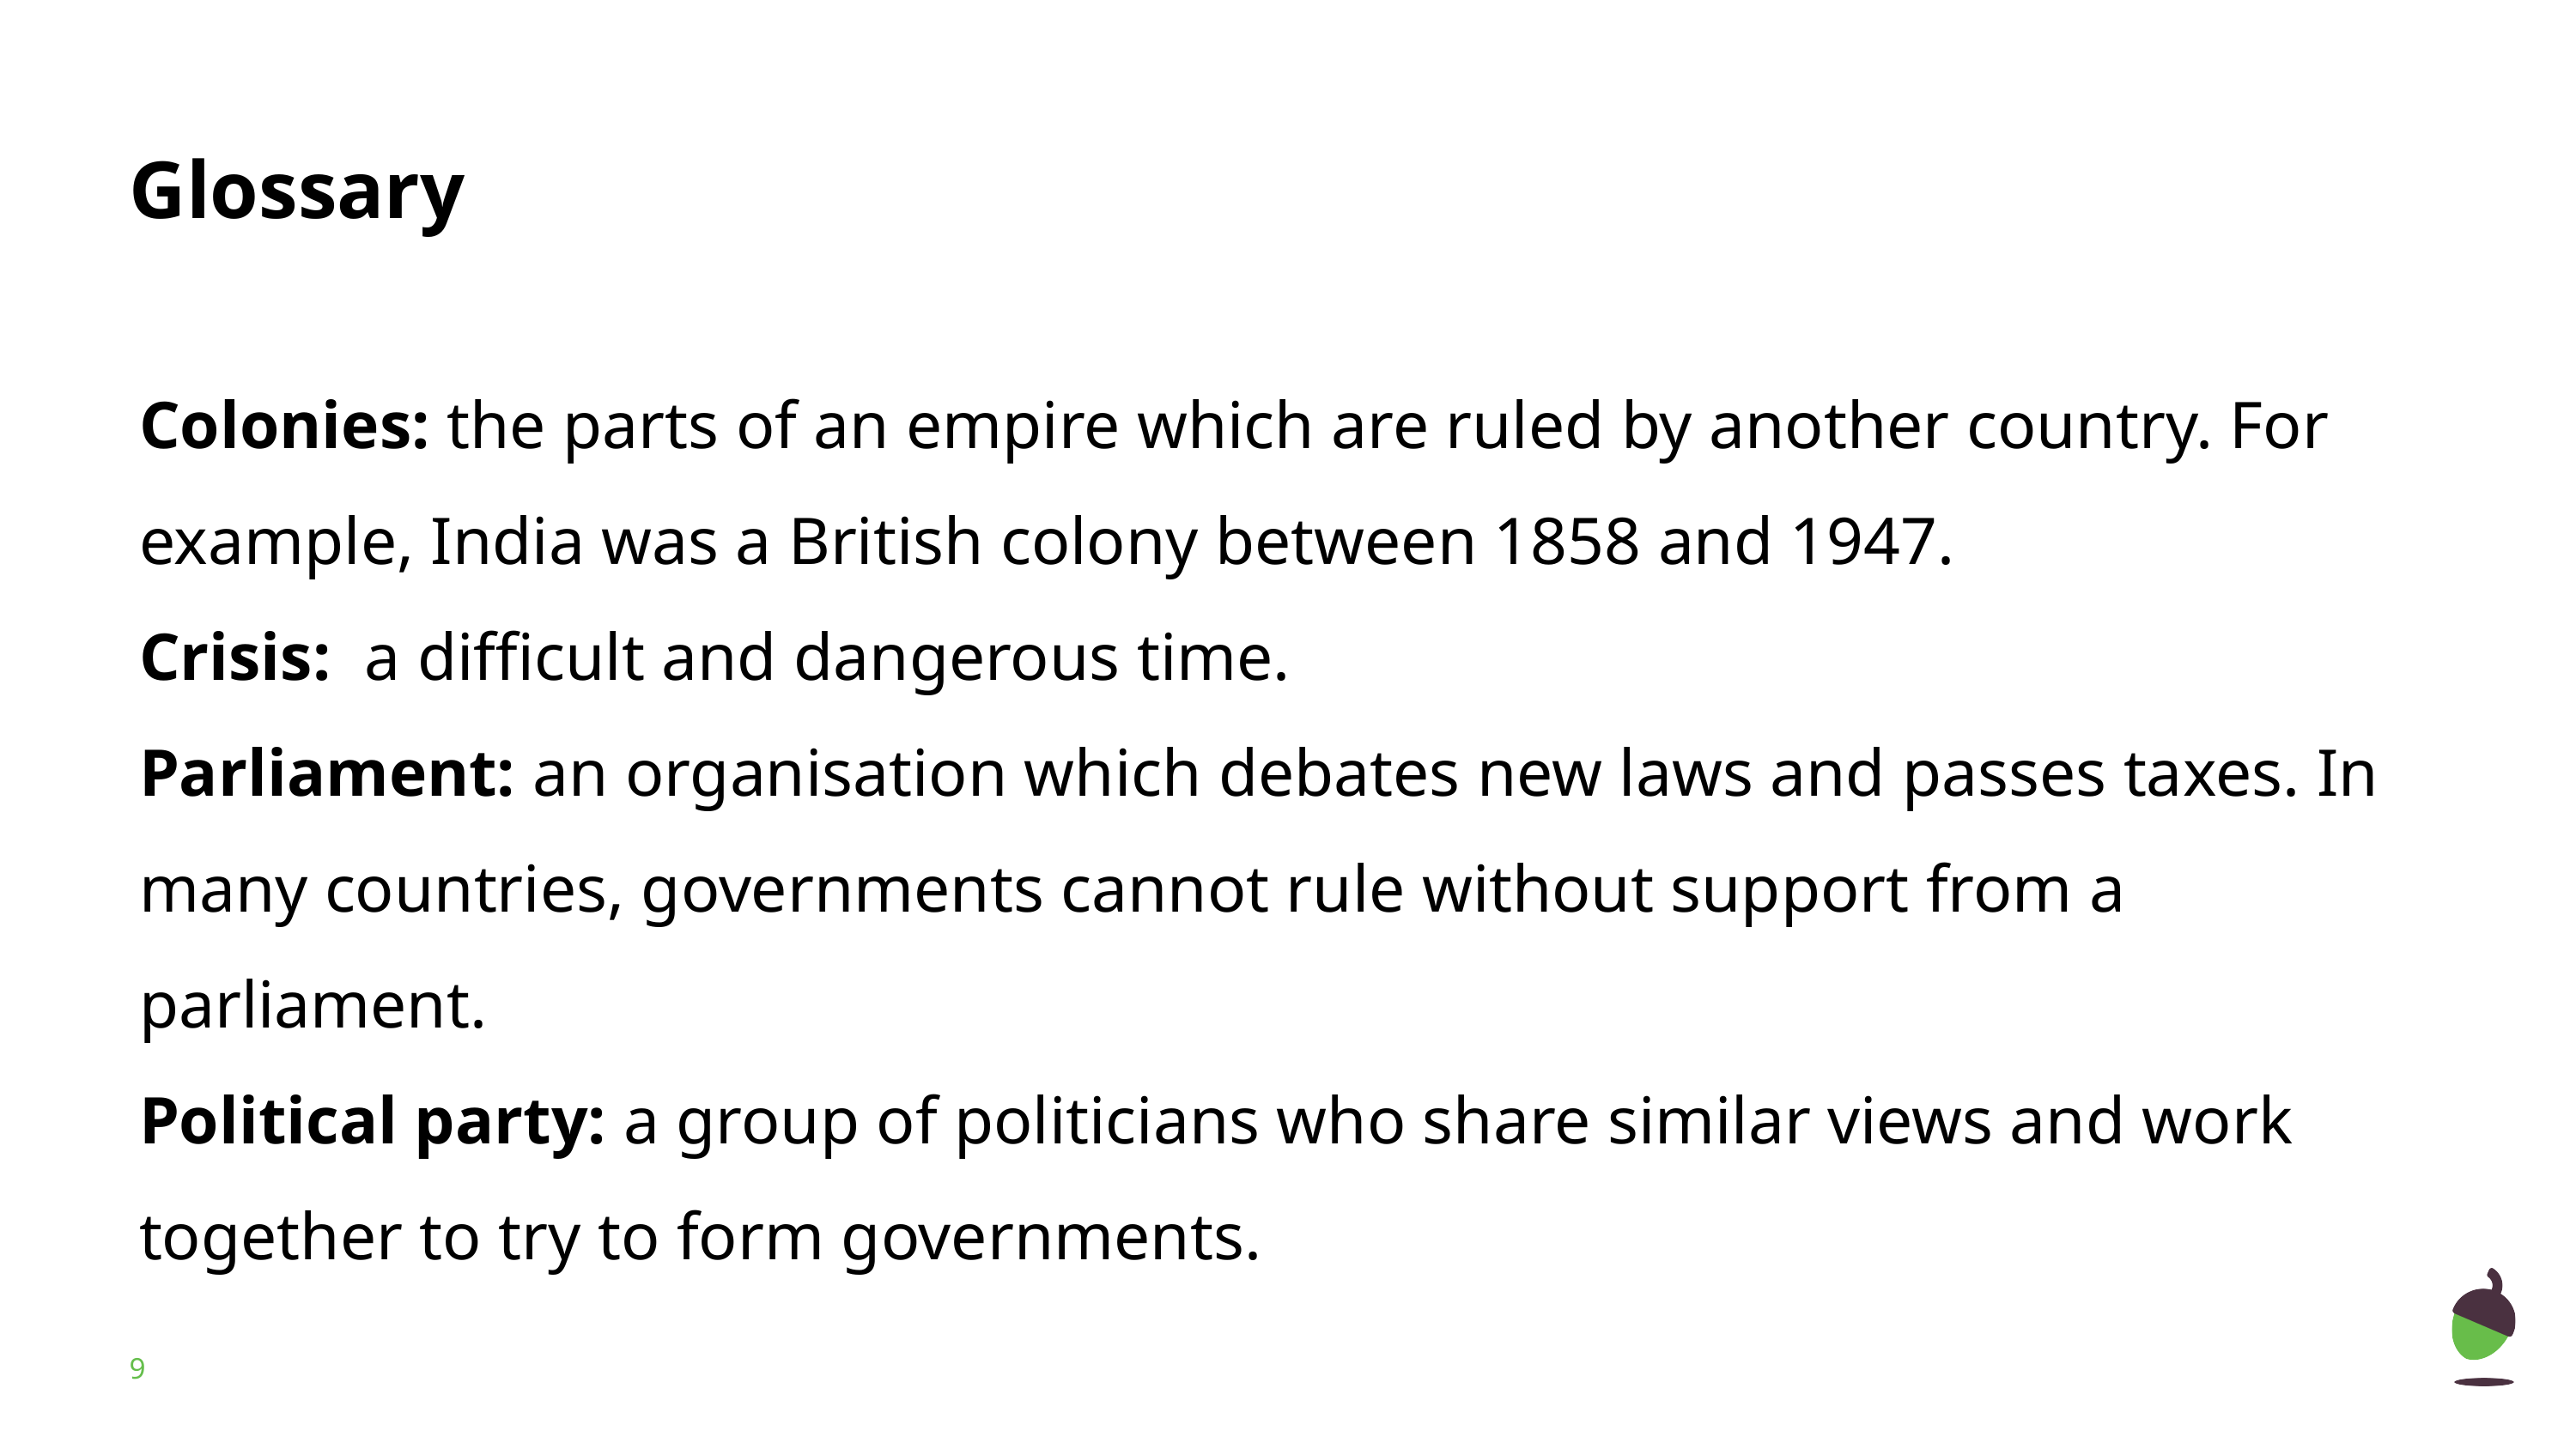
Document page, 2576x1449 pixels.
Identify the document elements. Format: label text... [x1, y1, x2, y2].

picture [2451, 1268, 2516, 1386]
text_box Colonies: the parts of an empire which are ruled by another country. For example, India was a British colony between 1858 and 1947. Crisis: a difficult and dangerous time. Parliament: an organisation which debates new laws and passes taxes. In many countries, governments cannot rule without support from a parliament. Political party: a group of politicians who share similar views and work together to try to form governments. [113, 319, 2500, 1233]
slide_number ‹#› [129, 1349, 332, 1401]
title Glossary [129, 124, 2447, 319]
